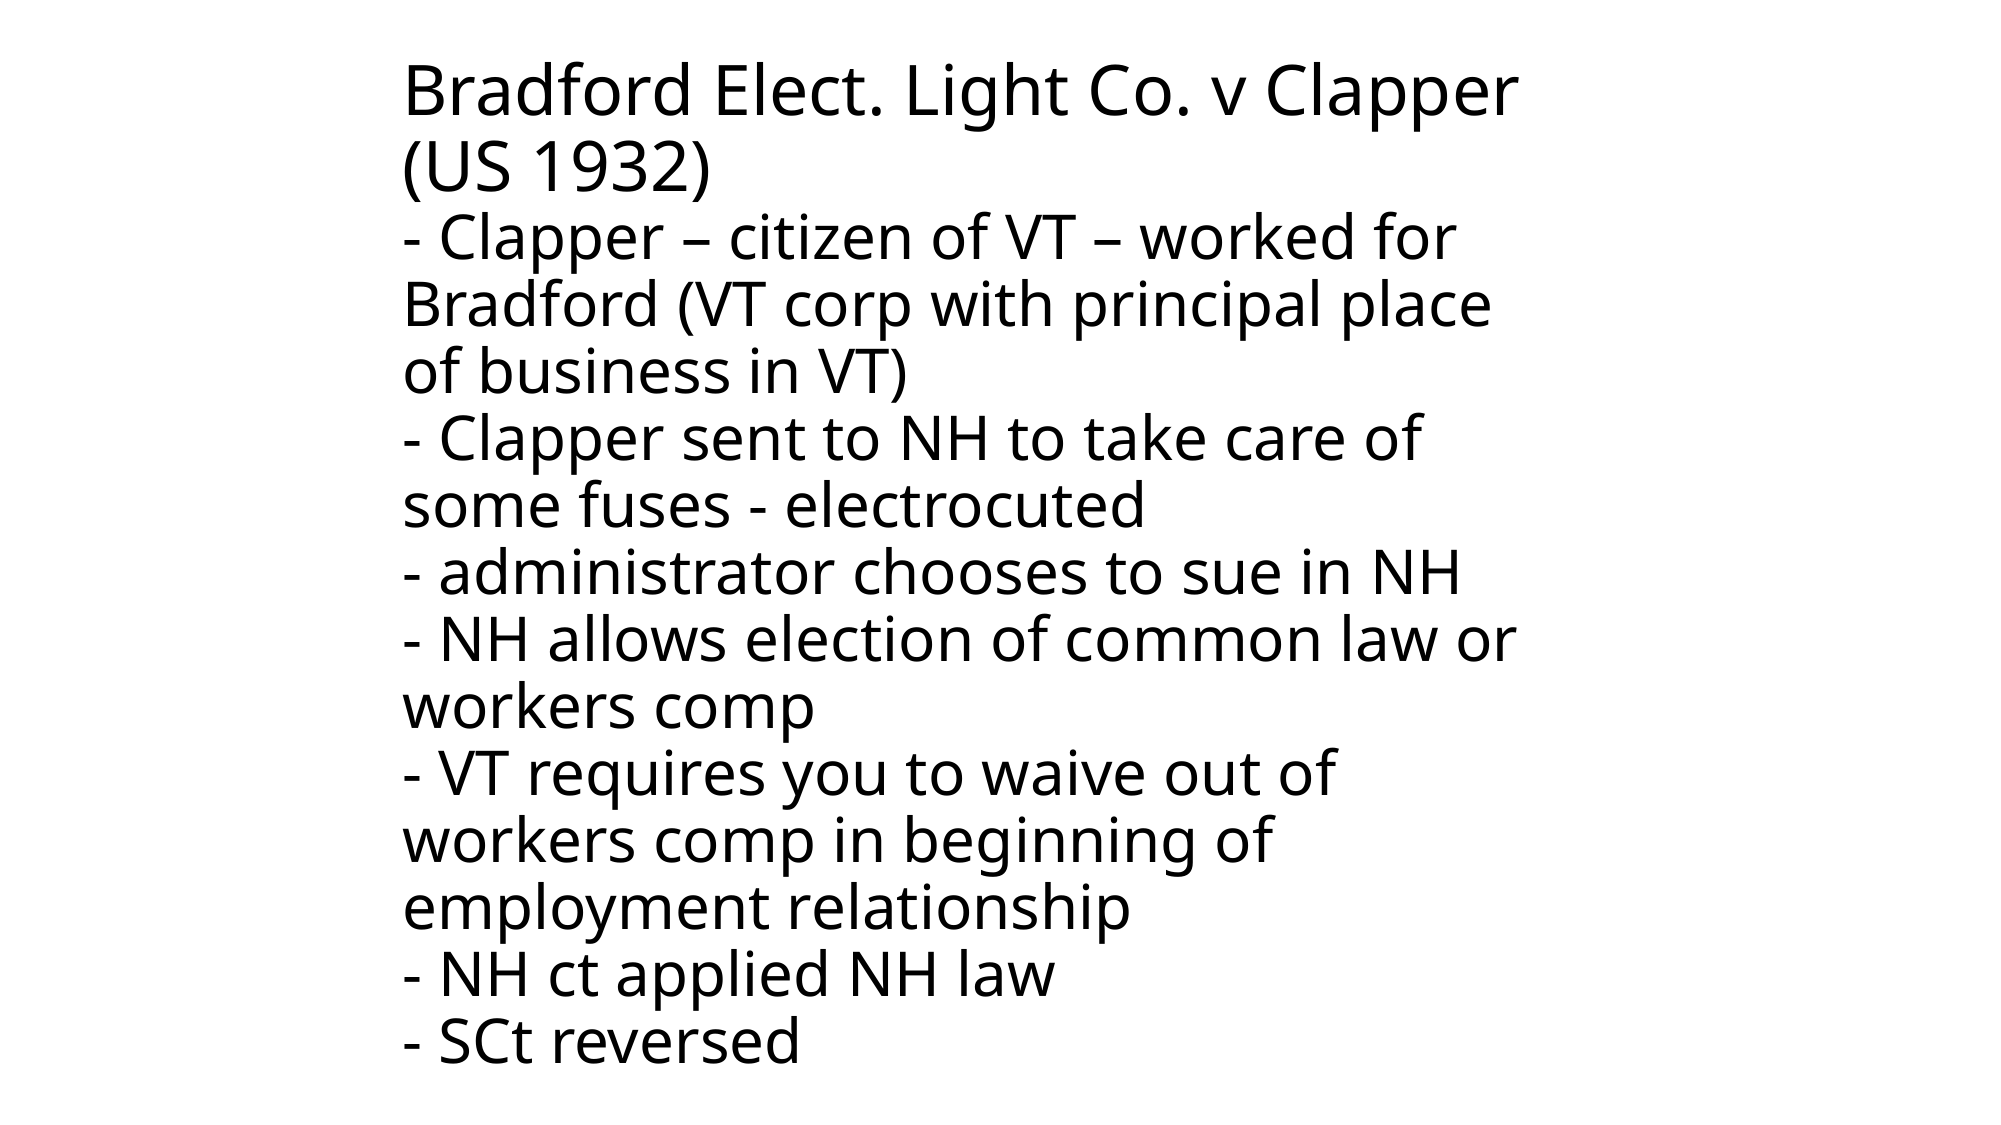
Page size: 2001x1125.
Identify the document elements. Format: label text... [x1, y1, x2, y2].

title Bradford Elect. Light Co. v Clapper (US 1932) - Clapper – citizen of VT – worked for Bradford (VT corp with principal place of business in VT) - Clapper sent to NH to take care of some fuses - electrocuted - administrator chooses to sue in NH - NH allows election of common law or workers comp - VT requires you to waive out of workers comp in beginning of employment relationship - NH ct applied NH law - SCt reversed [387, 45, 1563, 1088]
